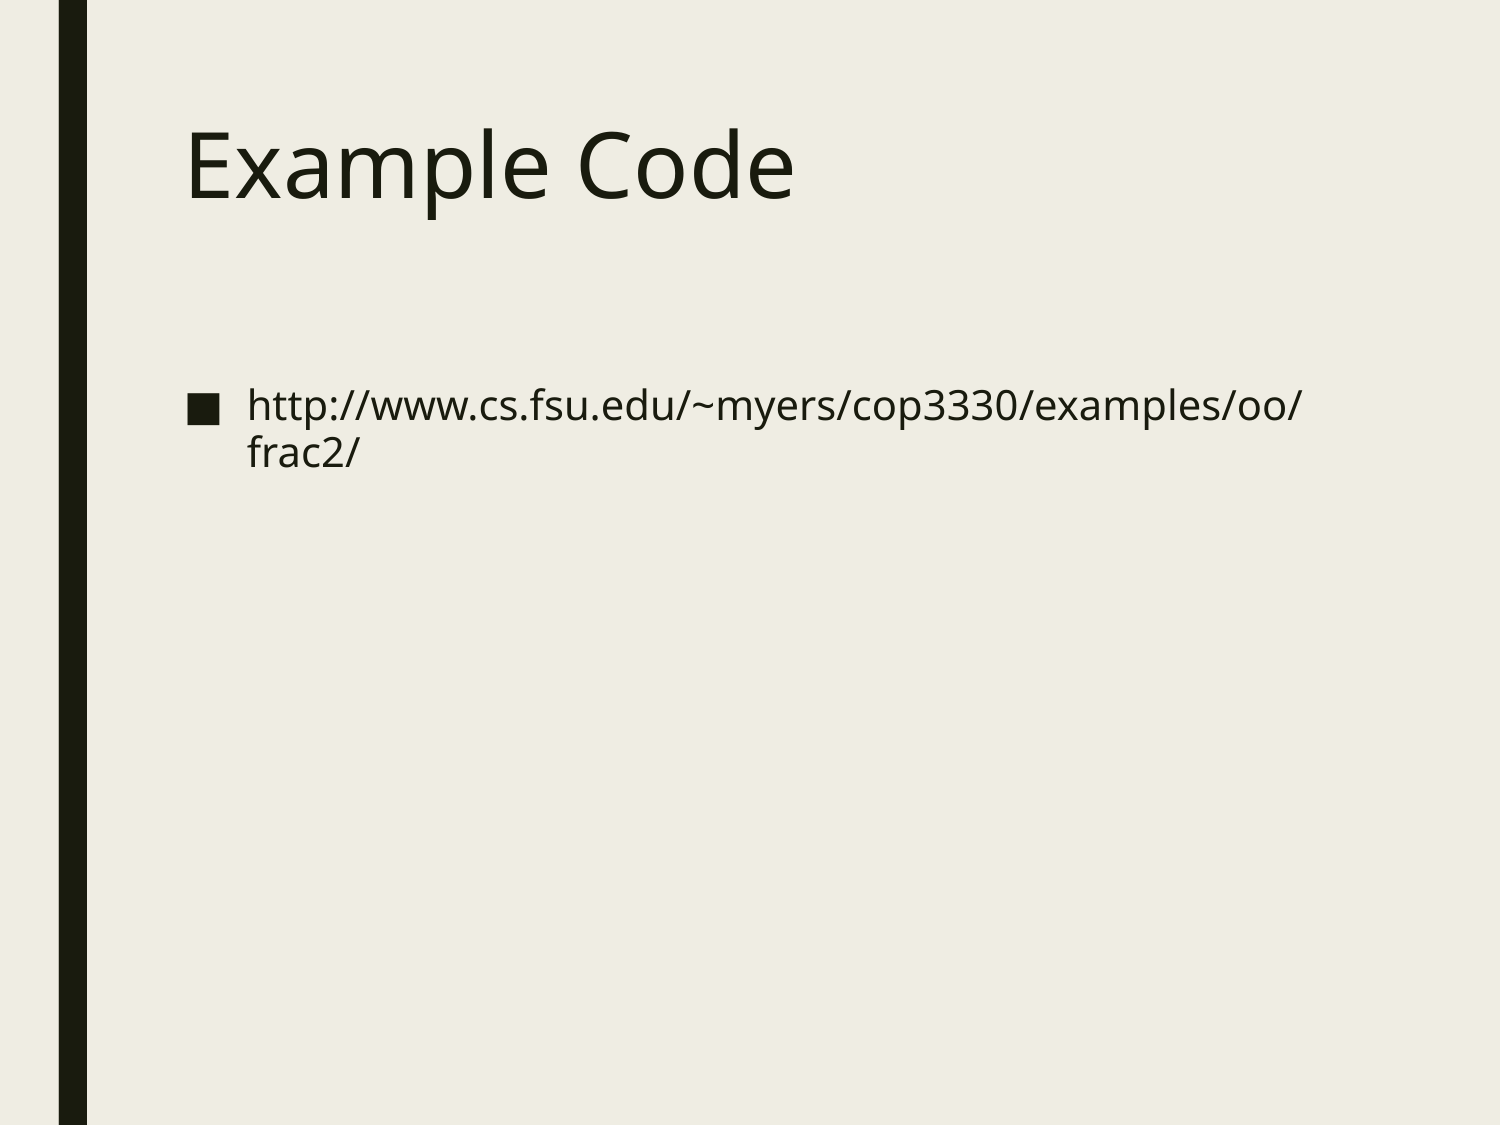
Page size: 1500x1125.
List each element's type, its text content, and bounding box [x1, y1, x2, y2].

list http://www.cs.fsu.edu/~myers/cop3330/examples/oo/frac2/ [168, 375, 1351, 963]
title Example Code [168, 112, 1351, 357]
